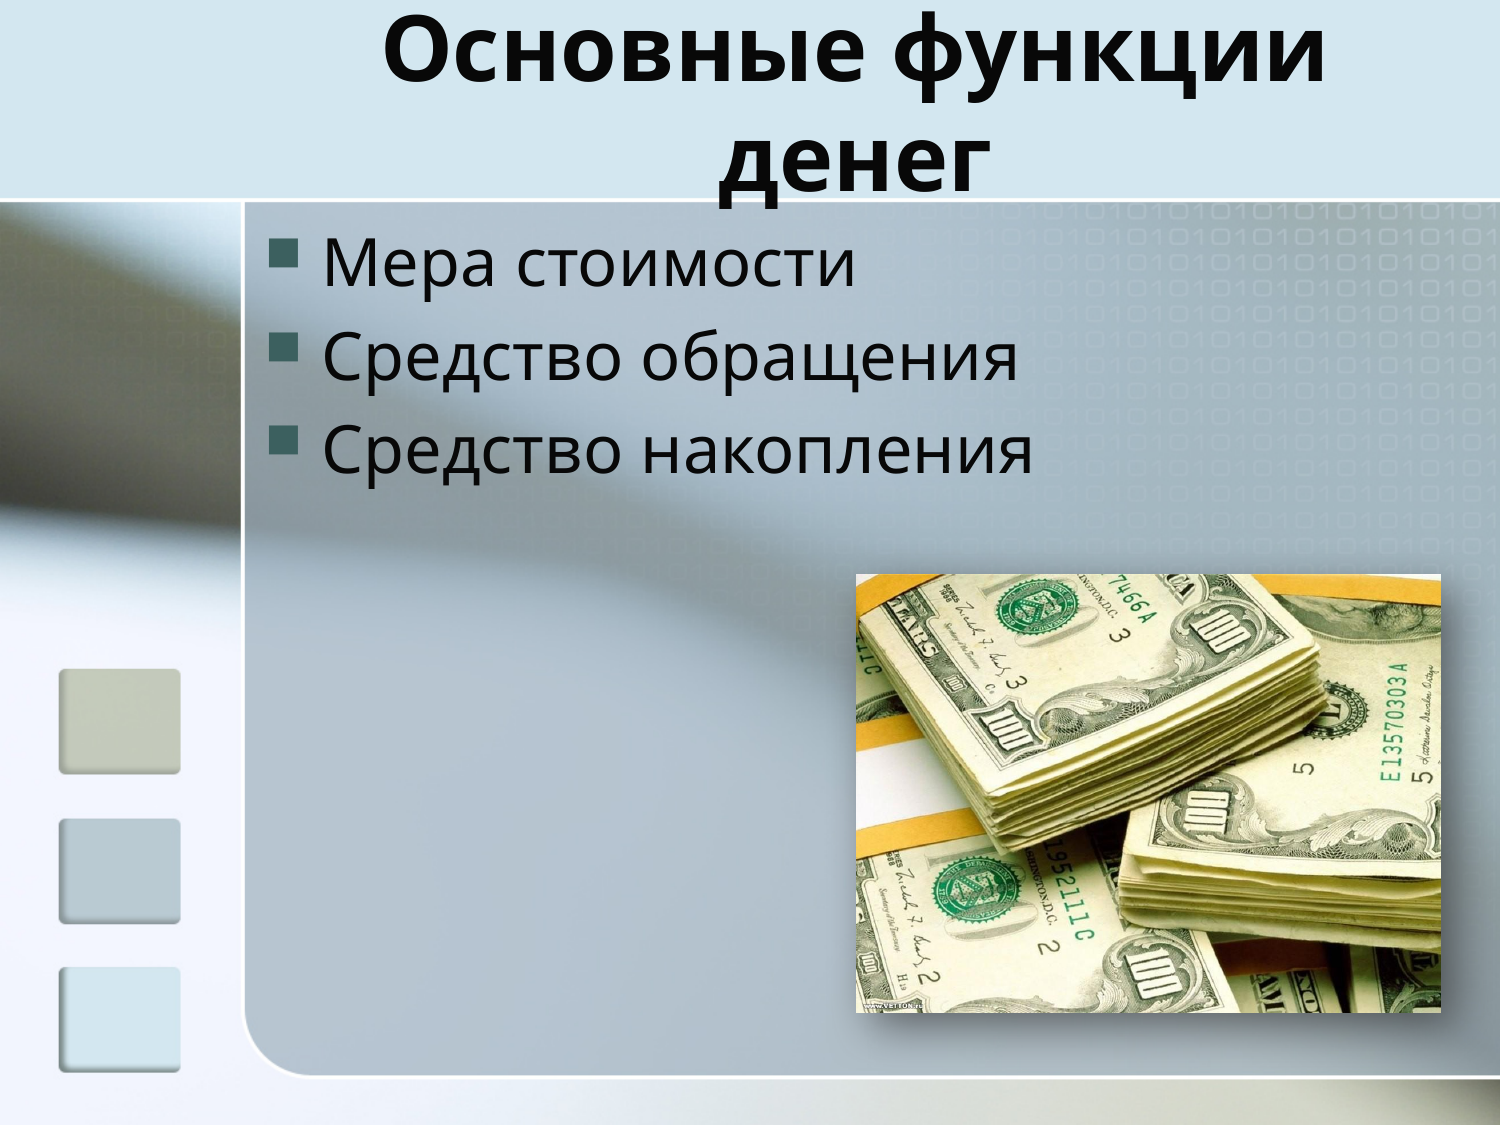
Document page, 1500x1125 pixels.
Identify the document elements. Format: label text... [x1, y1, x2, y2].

list Мера стоимости Средство обращения Средство накопления [249, 212, 1463, 1075]
picture [0, 0, 1500, 1125]
title Основные функции денег [249, 12, 1461, 188]
